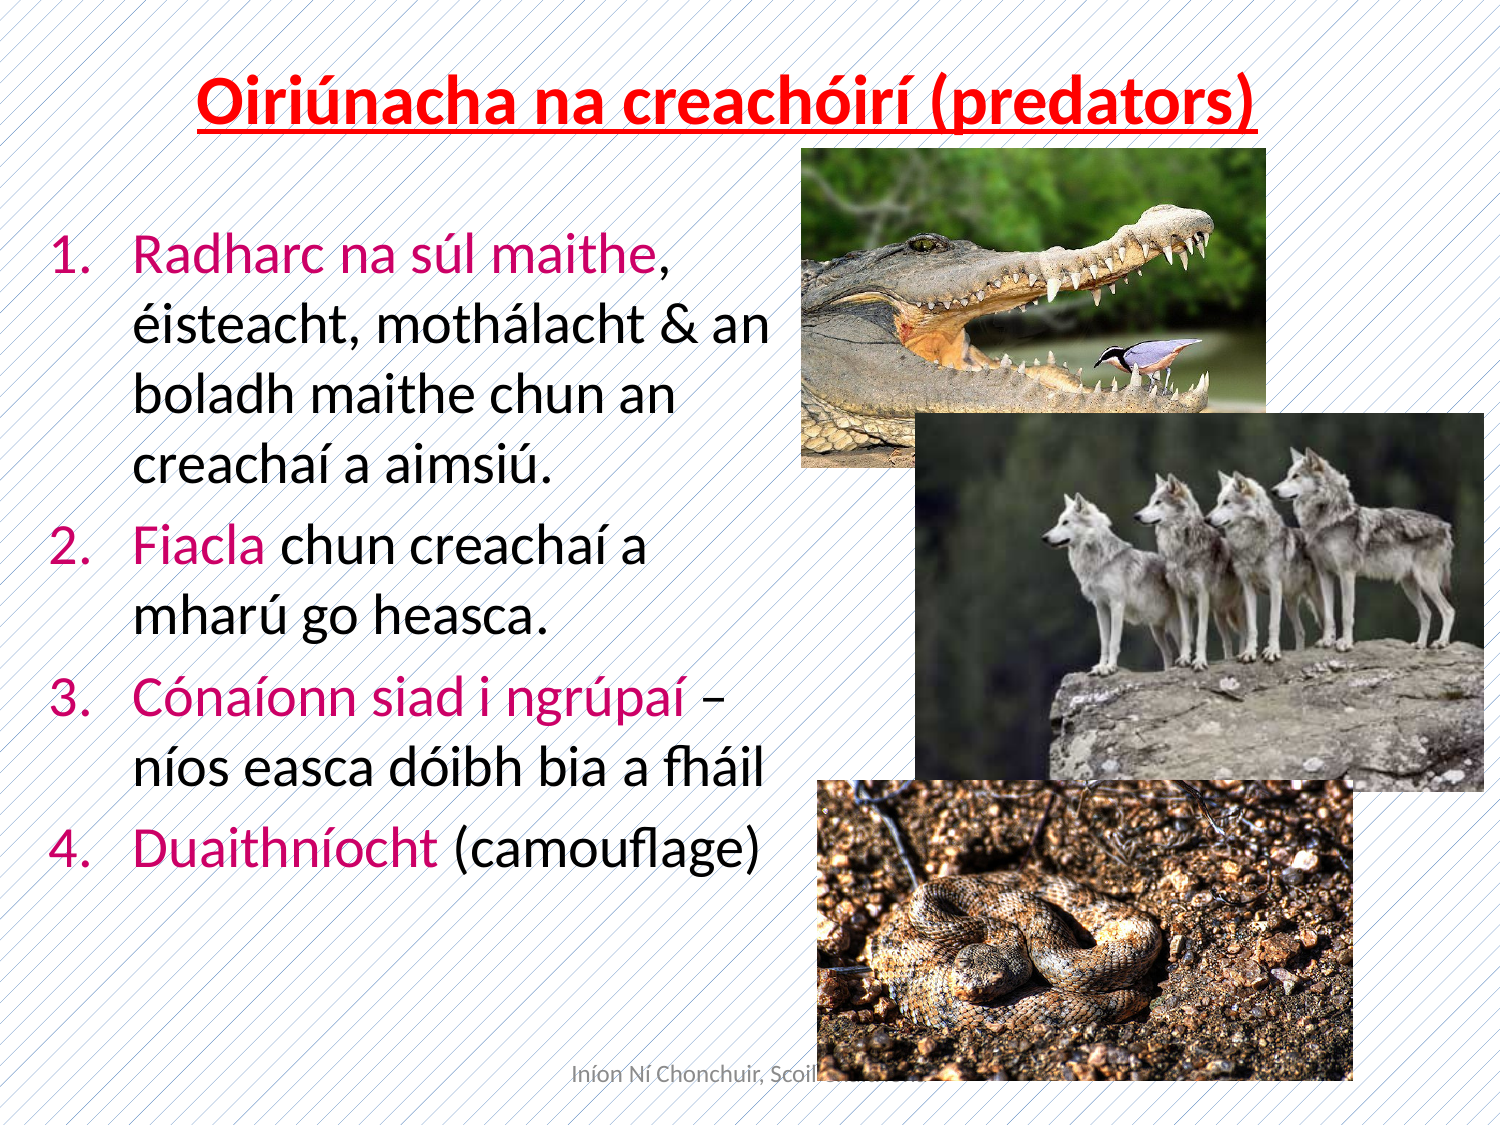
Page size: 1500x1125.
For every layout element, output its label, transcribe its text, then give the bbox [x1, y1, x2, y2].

list Radharc na súl maithe, éisteacht, mothálacht & an boladh maithe chun an creachaí a aimsiú. Fiacla chun creachaí a mharú go heasca. Cónaíonn siad i ngrúpaí – níos easca dóibh bia a fháil Duaithníocht (camouflage) [0, 208, 833, 1005]
footer Iníon Ní Chonchuir, Scoil Chaitríona [512, 1042, 988, 1103]
title Oiriúnacha na creachóirí (predators) [29, 45, 1425, 233]
picture [800, 148, 1484, 1081]
